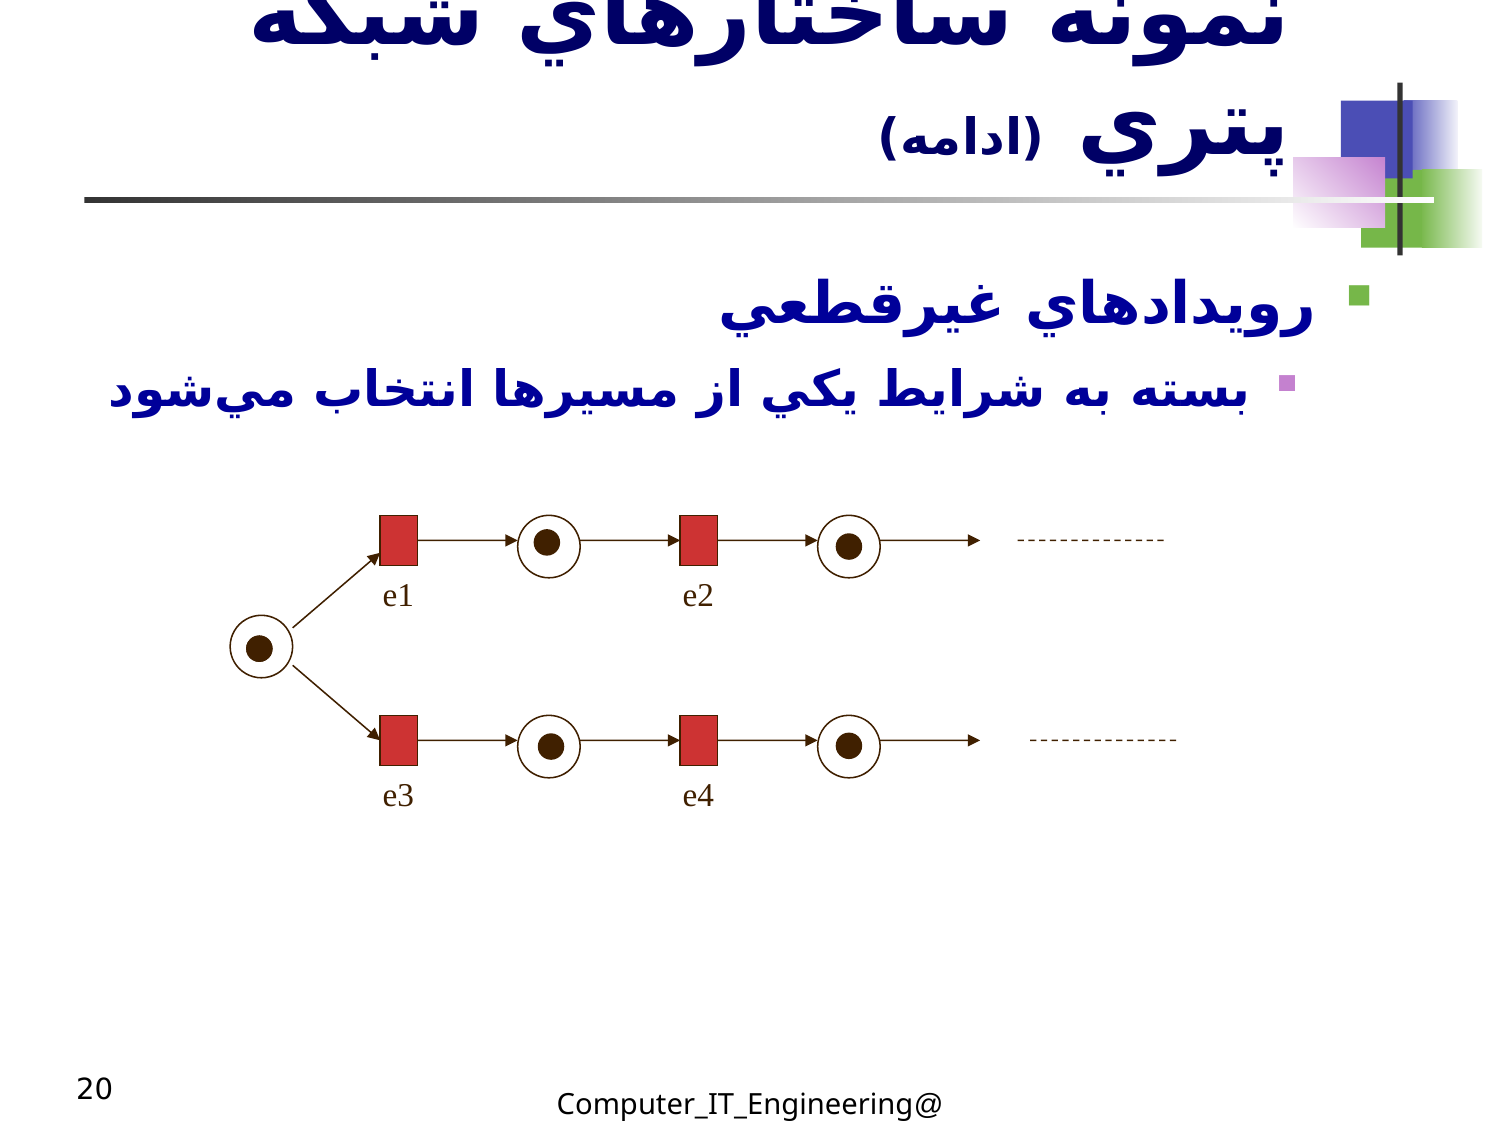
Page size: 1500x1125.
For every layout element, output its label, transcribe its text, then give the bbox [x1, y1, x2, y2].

slide_number 20 [40, 1049, 148, 1125]
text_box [229, 515, 1181, 821]
list رويدادهاي غيرقطعي بسته به شرايط يکي از مسيرها انتخاب مي‌شود [64, 243, 1388, 1059]
title نمونه ساختارهاي شبکه پتري (ادامه) [76, 42, 1306, 181]
text_box @Computer_IT_Engineering [541, 1078, 959, 1125]
